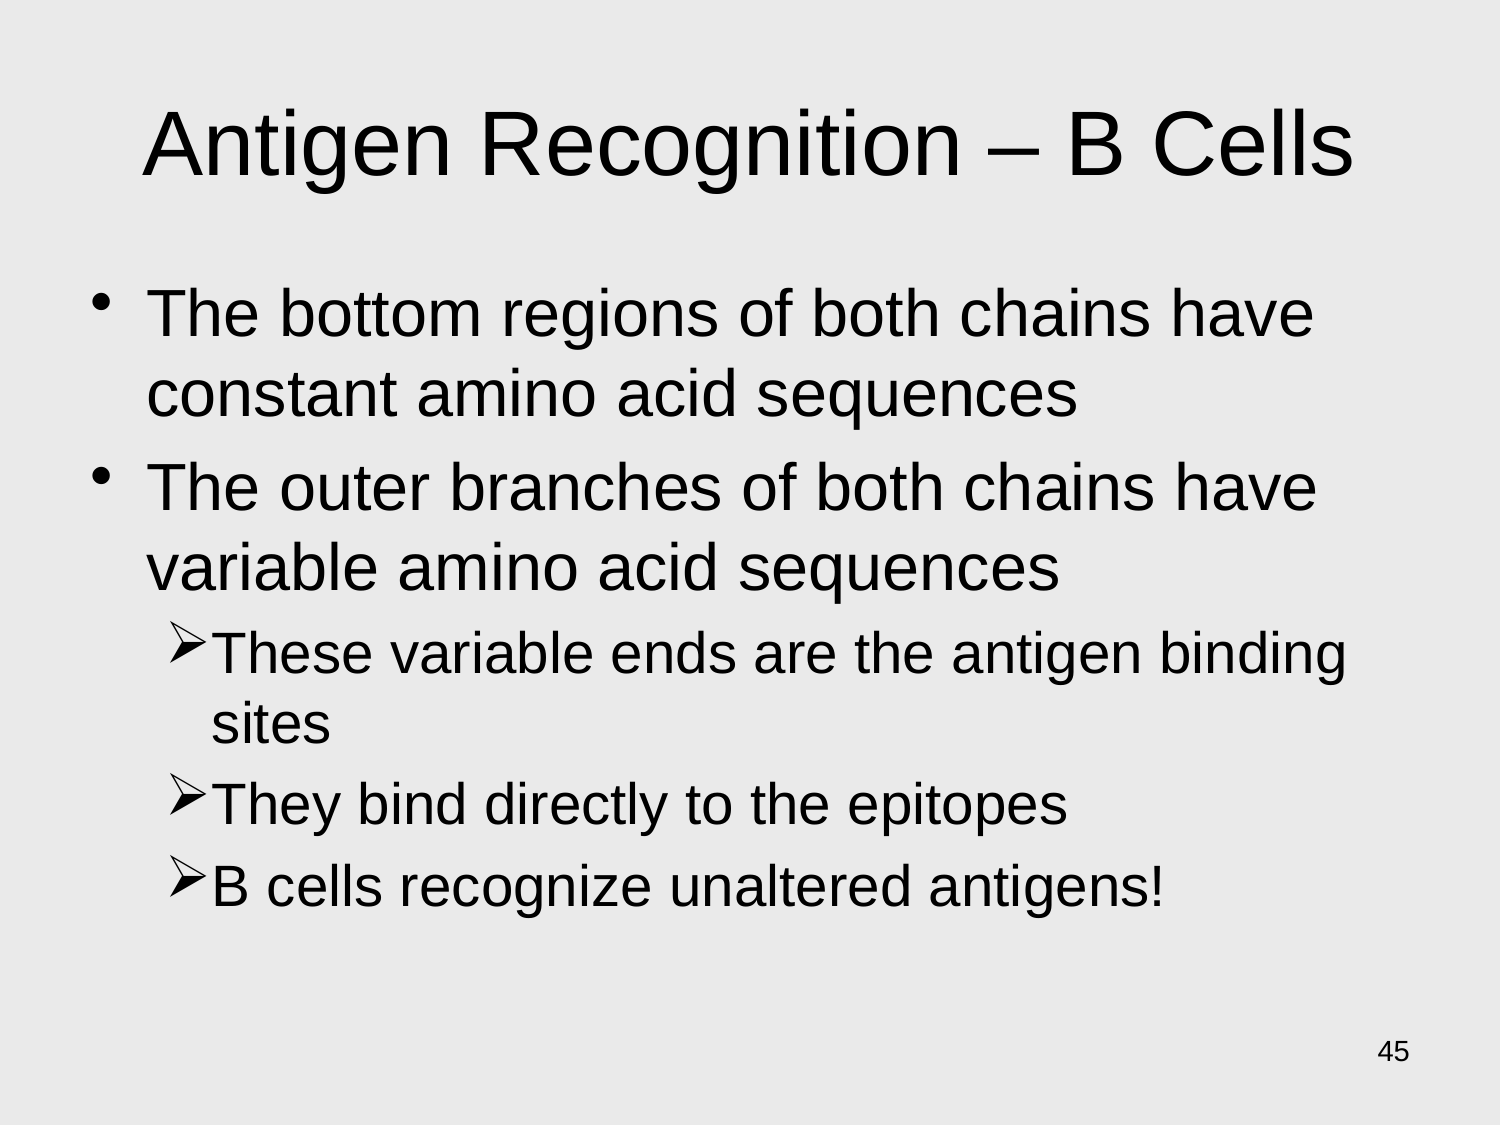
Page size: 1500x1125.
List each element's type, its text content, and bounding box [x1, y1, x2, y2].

title Antigen Recognition – B Cells [75, 45, 1425, 233]
list The bottom regions of both chains have constant amino acid sequences The outer branches of both chains have variable amino acid sequences These variable ends are the antigen binding sites They bind directly to the epitopes B cells recognize unaltered antigens! [75, 262, 1463, 1100]
